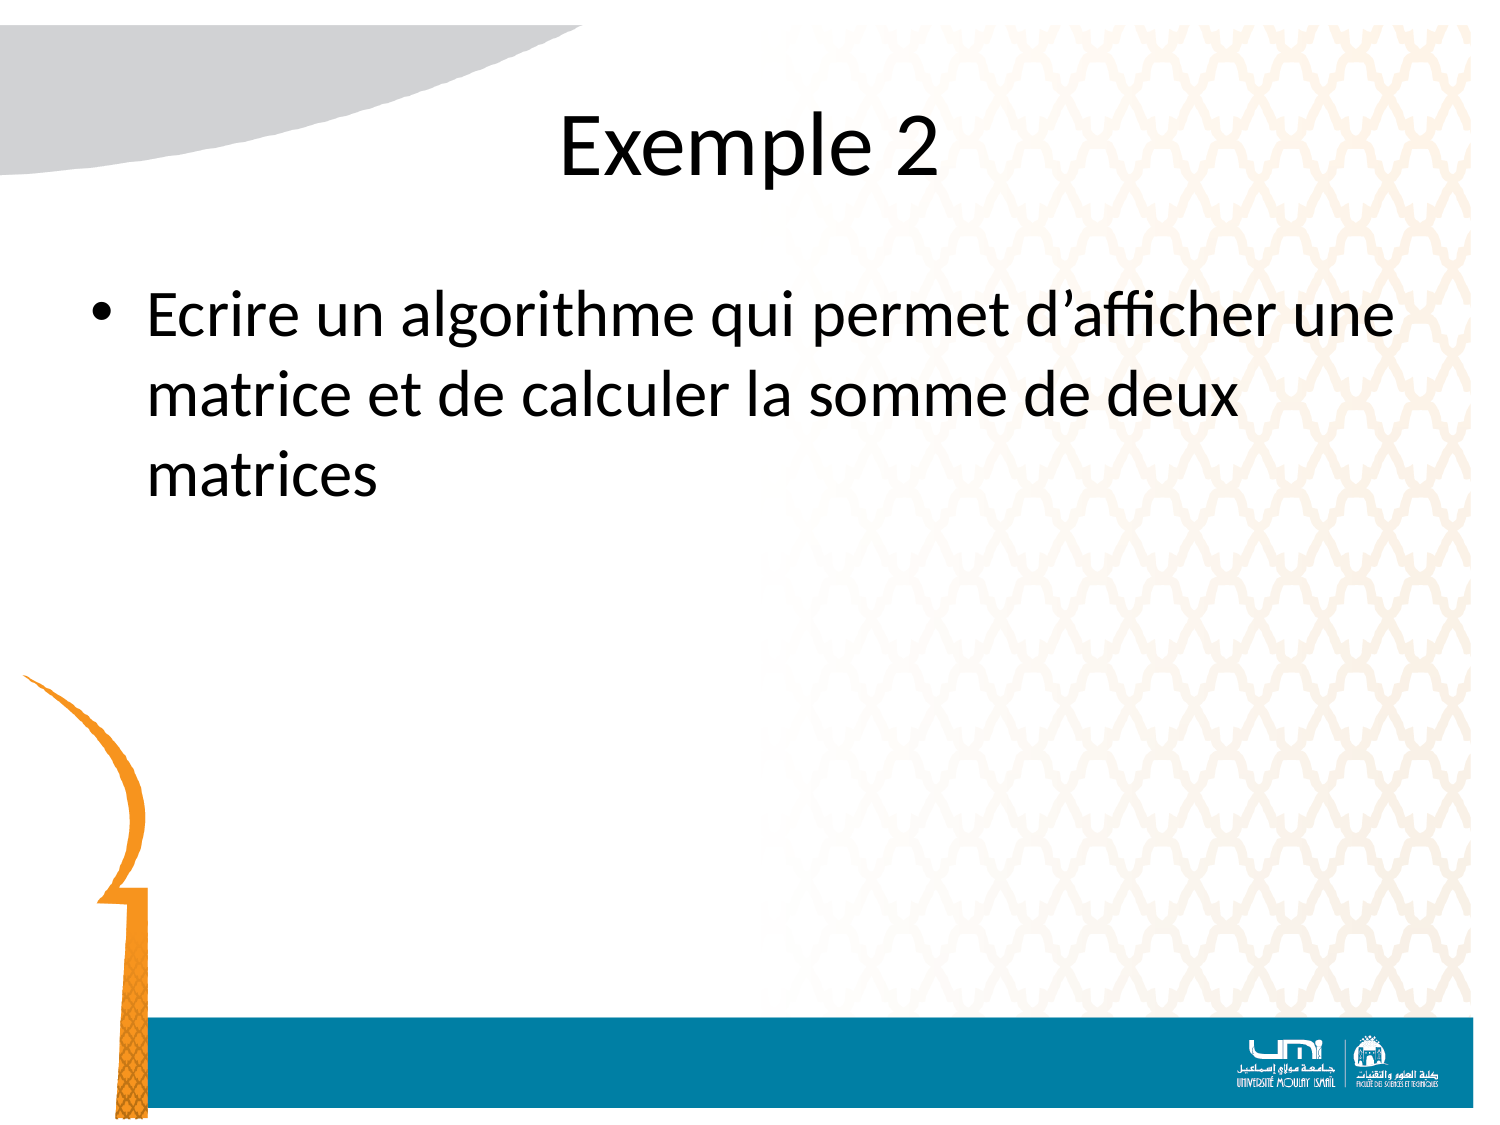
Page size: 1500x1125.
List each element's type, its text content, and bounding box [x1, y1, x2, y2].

title Exemple 2 [75, 45, 1425, 233]
list Ecrire un algorithme qui permet d’afficher une matrice et de calculer la somme de deux matrices [75, 262, 1425, 1005]
picture [0, 0, 1500, 1125]
